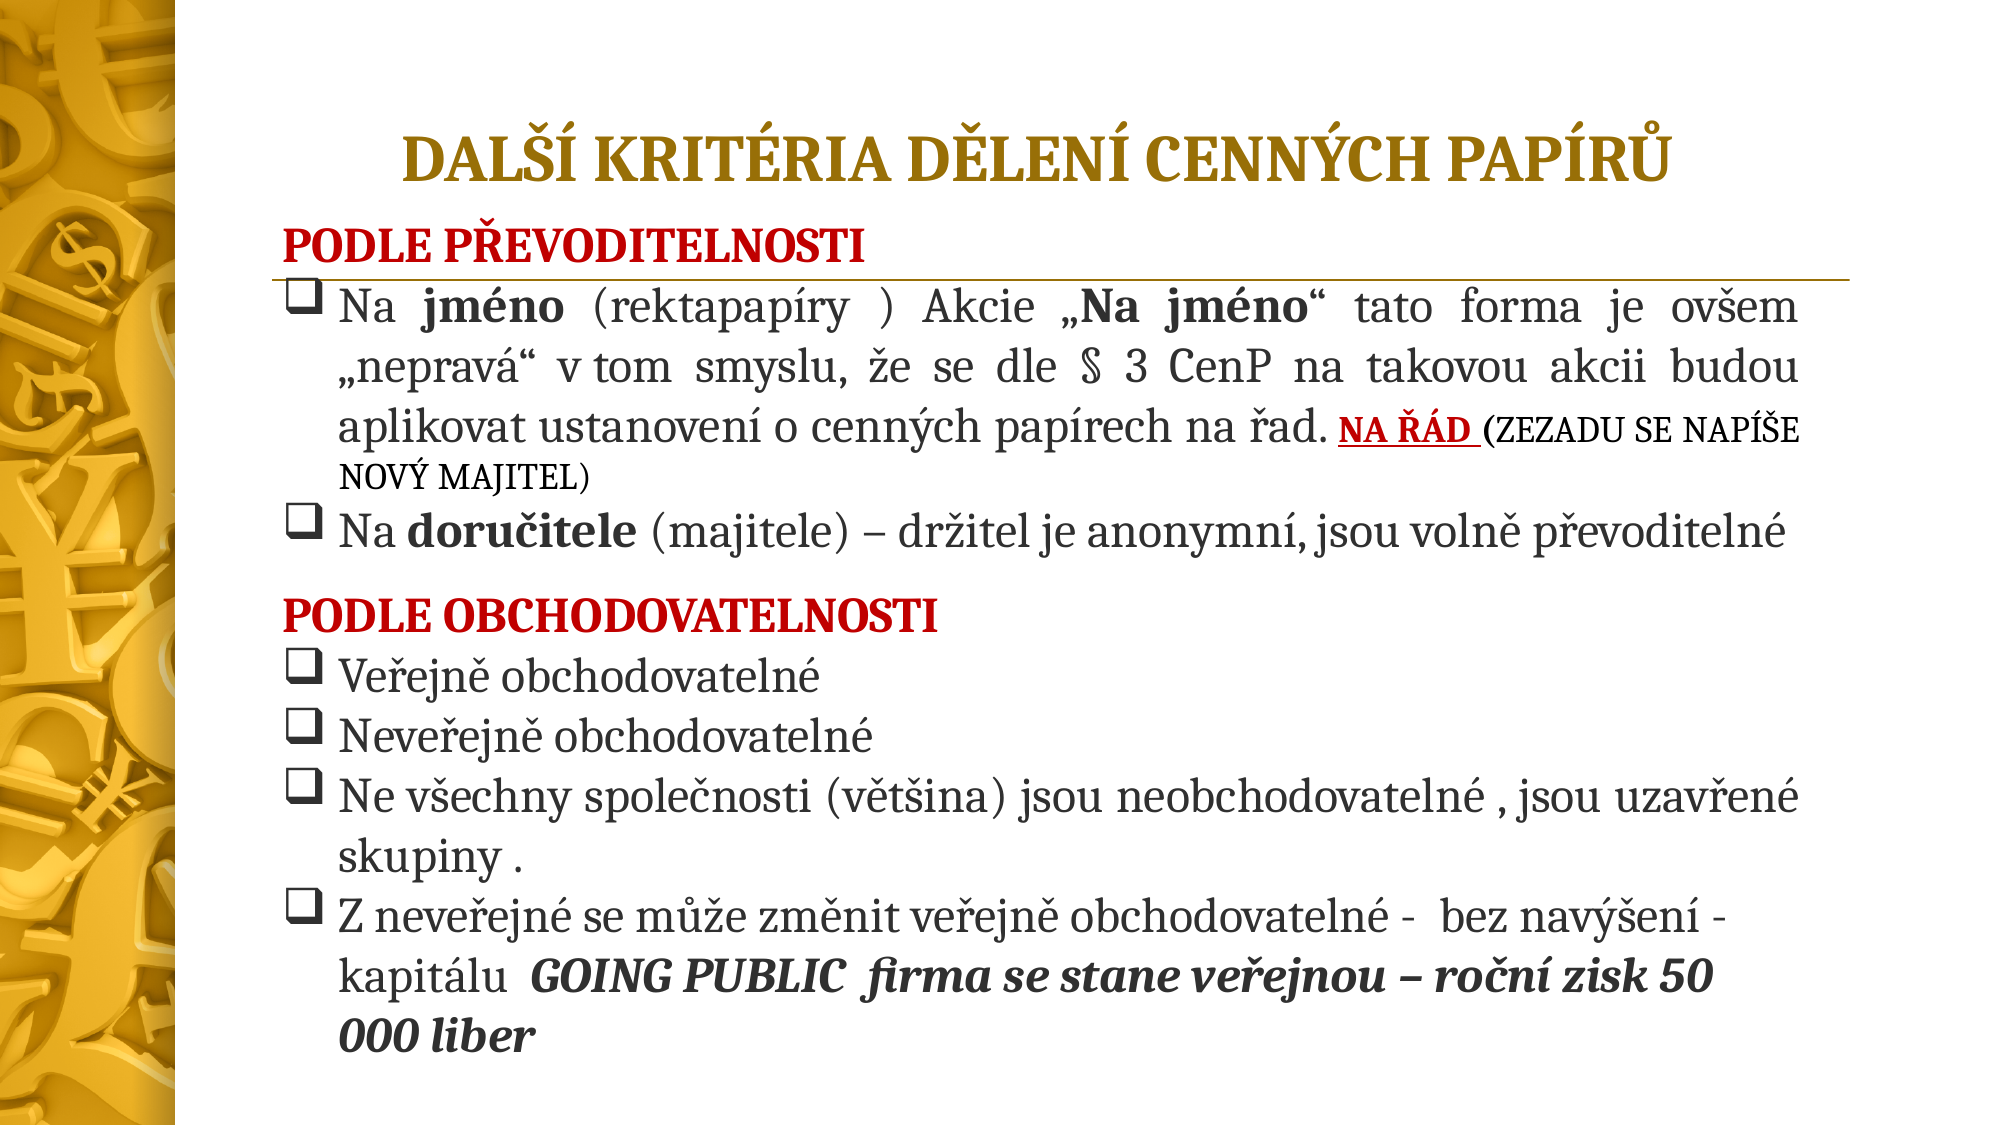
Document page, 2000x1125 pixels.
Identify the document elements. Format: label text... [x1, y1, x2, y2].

title DALŠÍ KRITÉRIA DĚLENÍ CENNÝCH PAPÍRŮ [386, 3, 2000, 204]
text_box PODLE PŘEVODITELNOSTI Na jméno (rektapapíry ) Akcie „Na jméno“ tato forma je ovšem „nepravá“ v tom smyslu, že se dle § 3 CenP na takovou akcii budou aplikovat ustanovení o cenných papírech na řad. NA ŘÁD (ZEZADU SE NAPÍŠE NOVÝ MAJITEL) Na doručitele (majitele) – držitel je anonymní, jsou volně převoditelné PODLE OBCHODOVATELNOSTI Veřejně obchodovatelné Neveřejně obchodovatelné Ne všechny společnosti (většina) jsou neobchodovatelné , jsou uzavřené skupiny . Z neveřejné se může změnit veřejně obchodovatelné - bez navýšení - kapitálu GOING PUBLIC firma se stane veřejnou – roční zisk 50 000 liber [267, 205, 1815, 1070]
picture [0, 0, 175, 1125]
